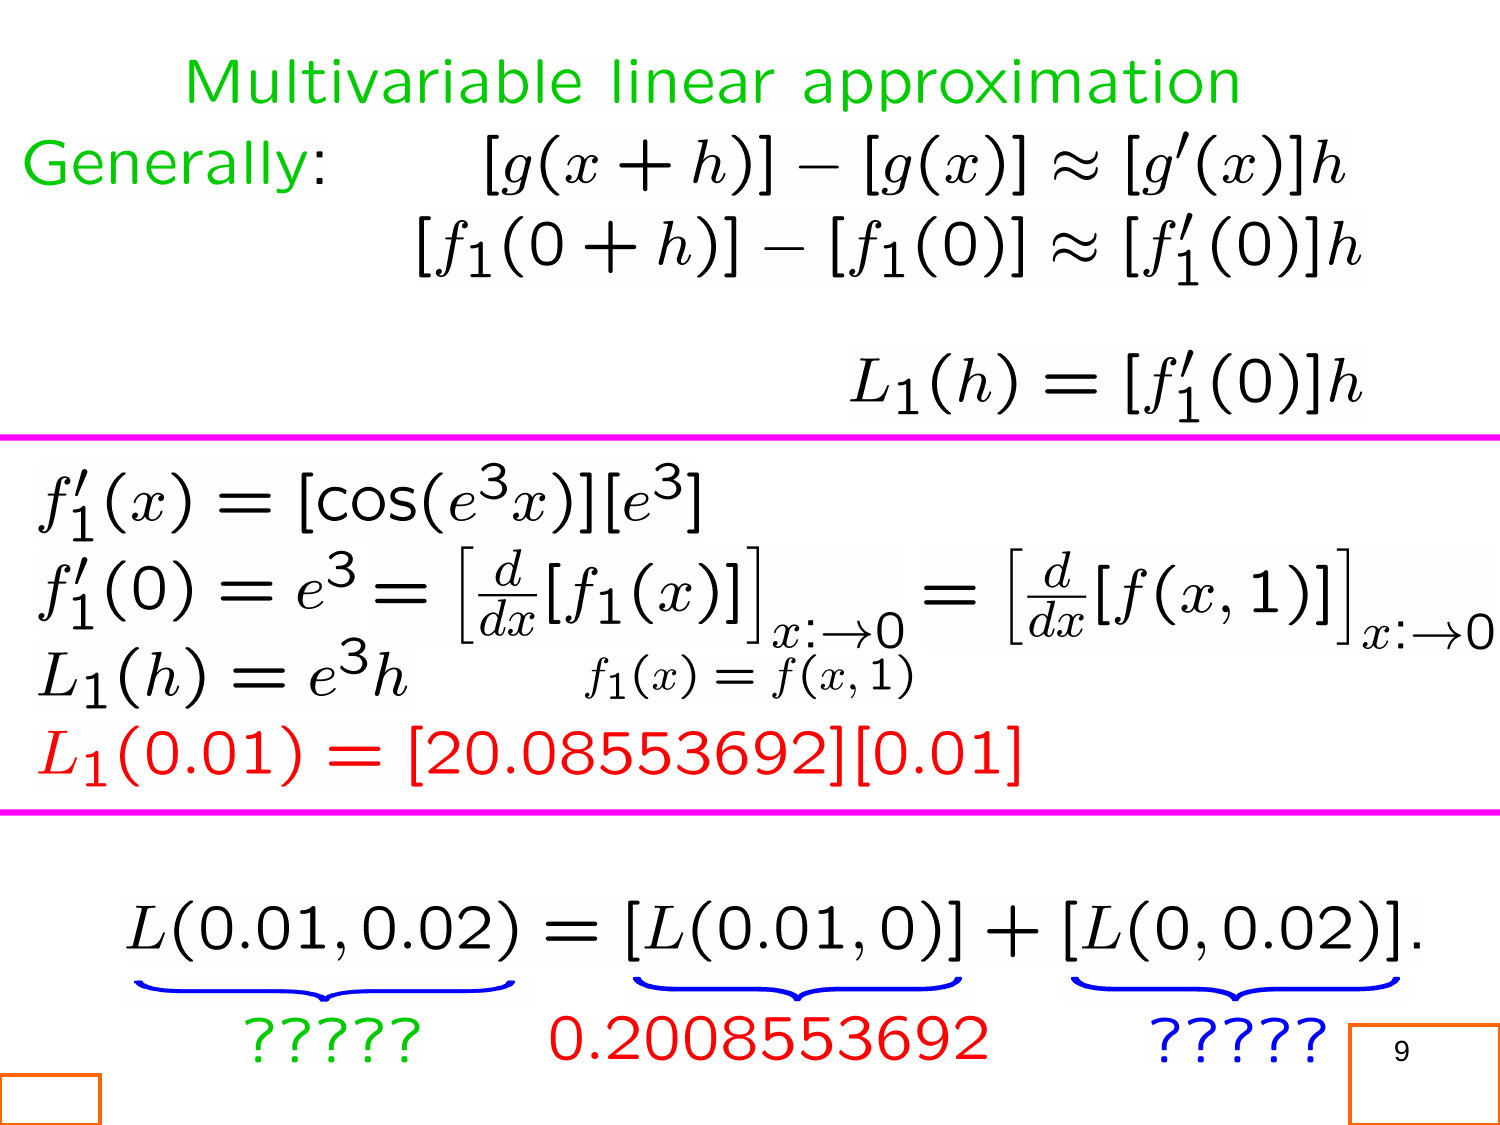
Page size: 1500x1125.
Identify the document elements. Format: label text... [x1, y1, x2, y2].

picture [187, 59, 1240, 113]
picture [487, 130, 1348, 197]
picture [1149, 1015, 1327, 1063]
text_box [0, 1074, 100, 1125]
picture [1062, 974, 1413, 1004]
picture [242, 1015, 421, 1063]
picture [124, 900, 1422, 963]
picture [624, 974, 976, 1004]
picture [922, 547, 1494, 651]
picture [37, 725, 1022, 788]
picture [37, 462, 702, 544]
picture [24, 137, 324, 194]
picture [419, 212, 1363, 288]
text_box [1349, 1025, 1500, 1125]
picture [549, 1015, 988, 1063]
picture [37, 550, 358, 632]
picture [37, 545, 904, 710]
picture [583, 654, 913, 701]
picture [849, 349, 1365, 425]
picture [124, 978, 531, 1004]
slide_number 9 [1074, 1024, 1425, 1103]
